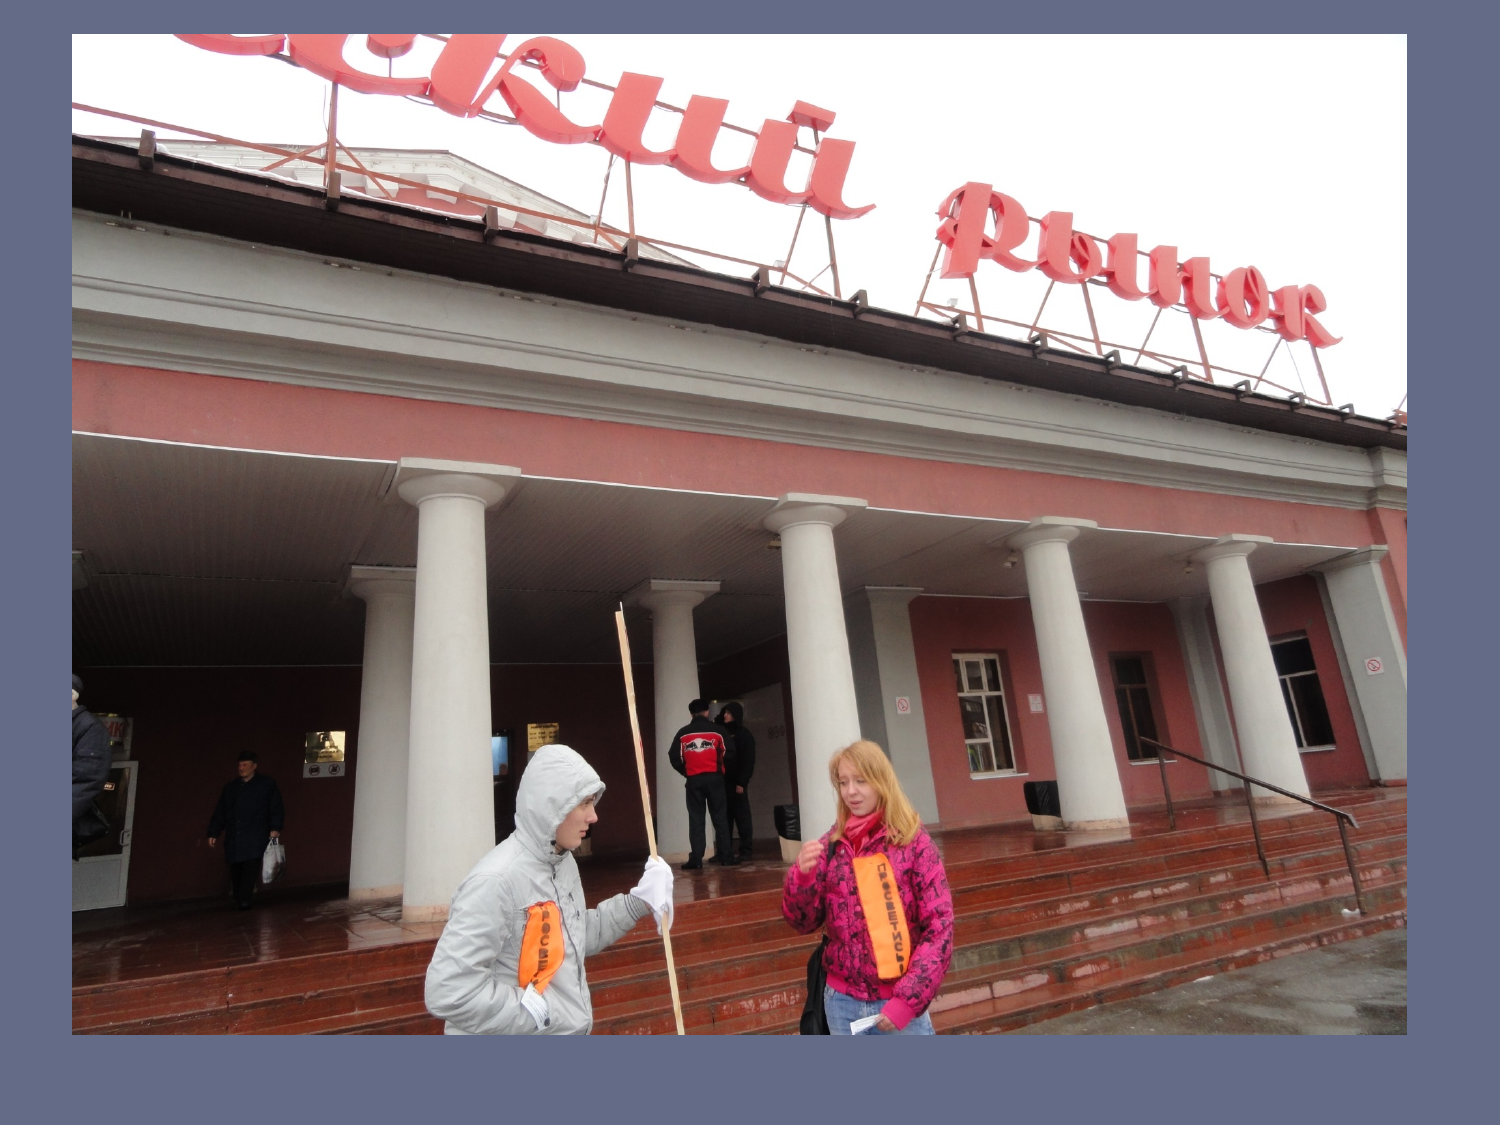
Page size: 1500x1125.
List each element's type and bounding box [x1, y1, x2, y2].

list [72, 34, 1407, 1036]
